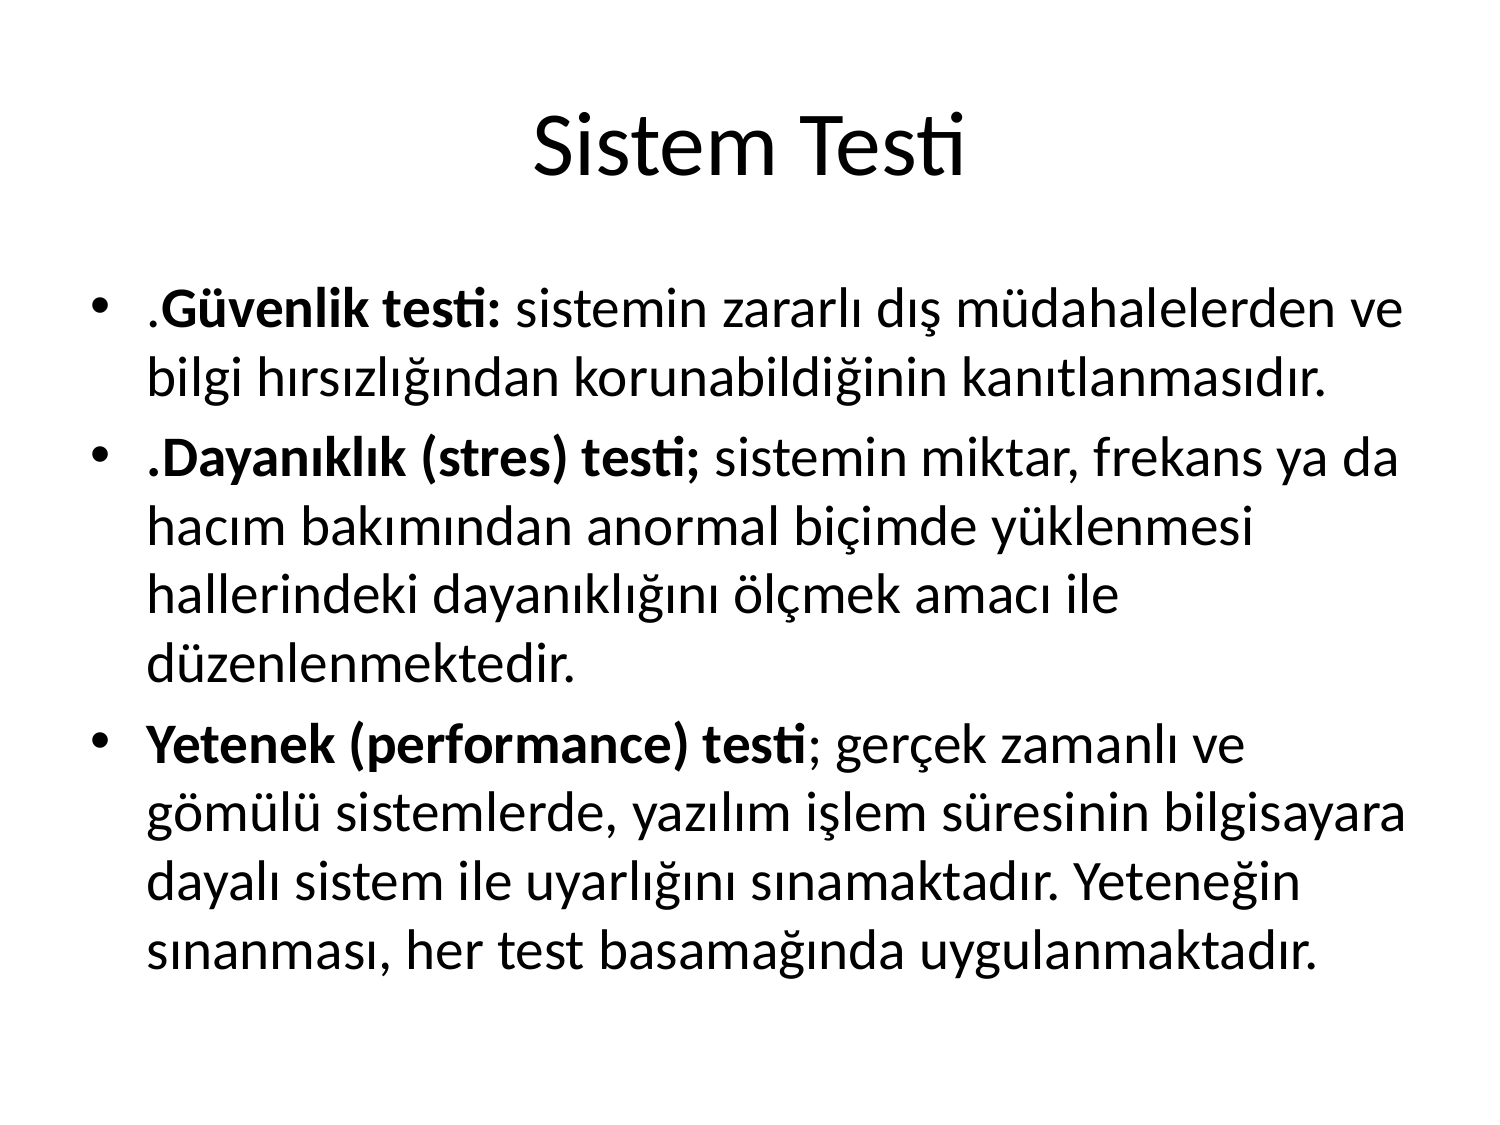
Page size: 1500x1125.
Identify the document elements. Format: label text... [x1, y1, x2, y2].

list .Güvenlik testi: sistemin zararlı dış müdahalelerden ve bilgi hırsızlığından korunabildiğinin kanıtlanmasıdır. .Dayanıklık (stres) testi; sistemin miktar, frekans ya da hacım bakımından anormal biçimde yüklenmesi hallerindeki dayanıklığını ölçmek amacı ile düzenlenmektedir. Yetenek (performance) testi; gerçek zamanlı ve gömülü sistemlerde, yazılım işlem süresinin bilgisayara dayalı sistem ile uyarlığını sınamaktadır. Yeteneğin sınanması, her test basamağında uygulanmaktadır. [75, 262, 1425, 1005]
title Sistem Testi [75, 45, 1425, 233]
